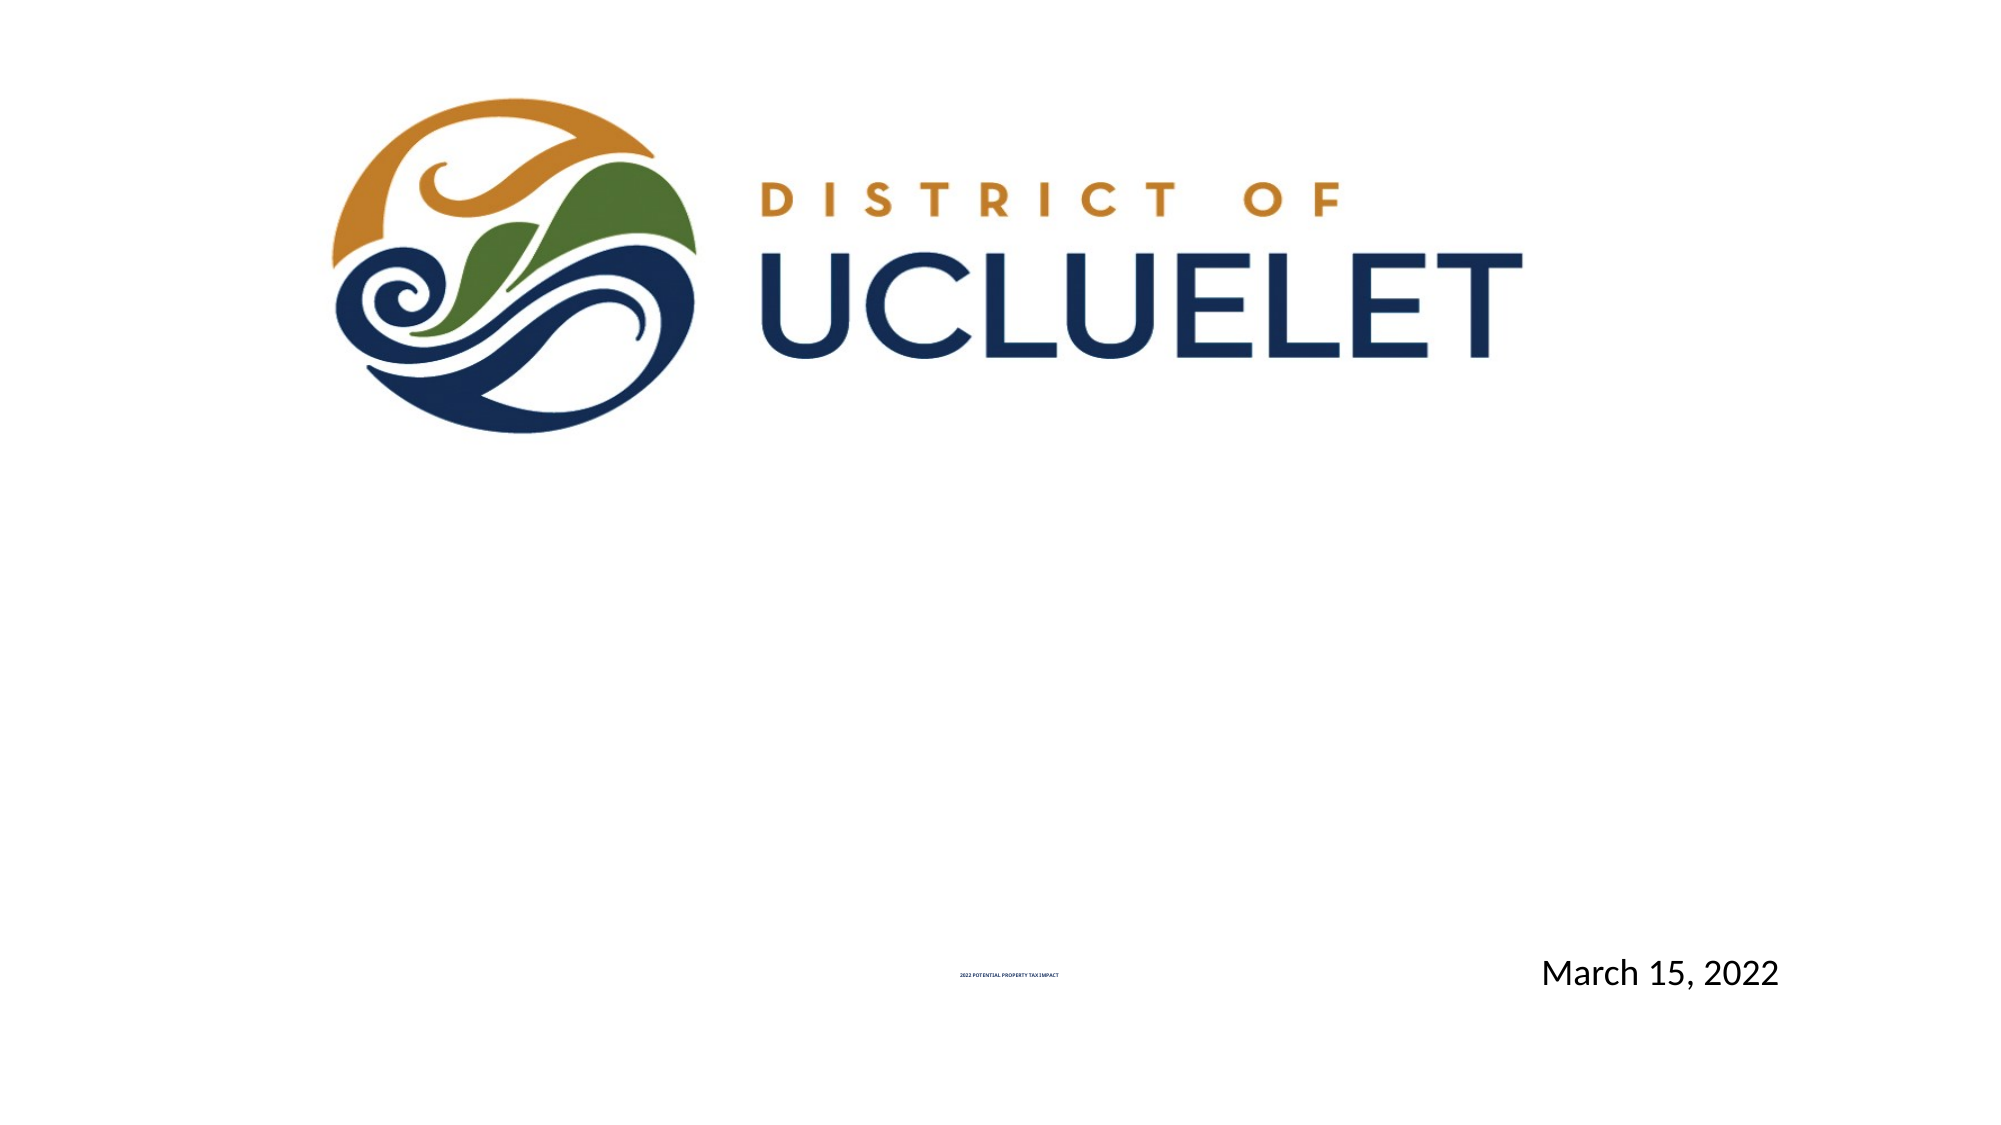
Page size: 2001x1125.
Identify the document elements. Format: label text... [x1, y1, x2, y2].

text_box March 15, 2022 [326, 940, 1893, 1001]
title District of Ucluelet 2022 POTENTIAL PROPERTY TAX IMPACT [210, 917, 1809, 994]
picture [210, 0, 1639, 541]
